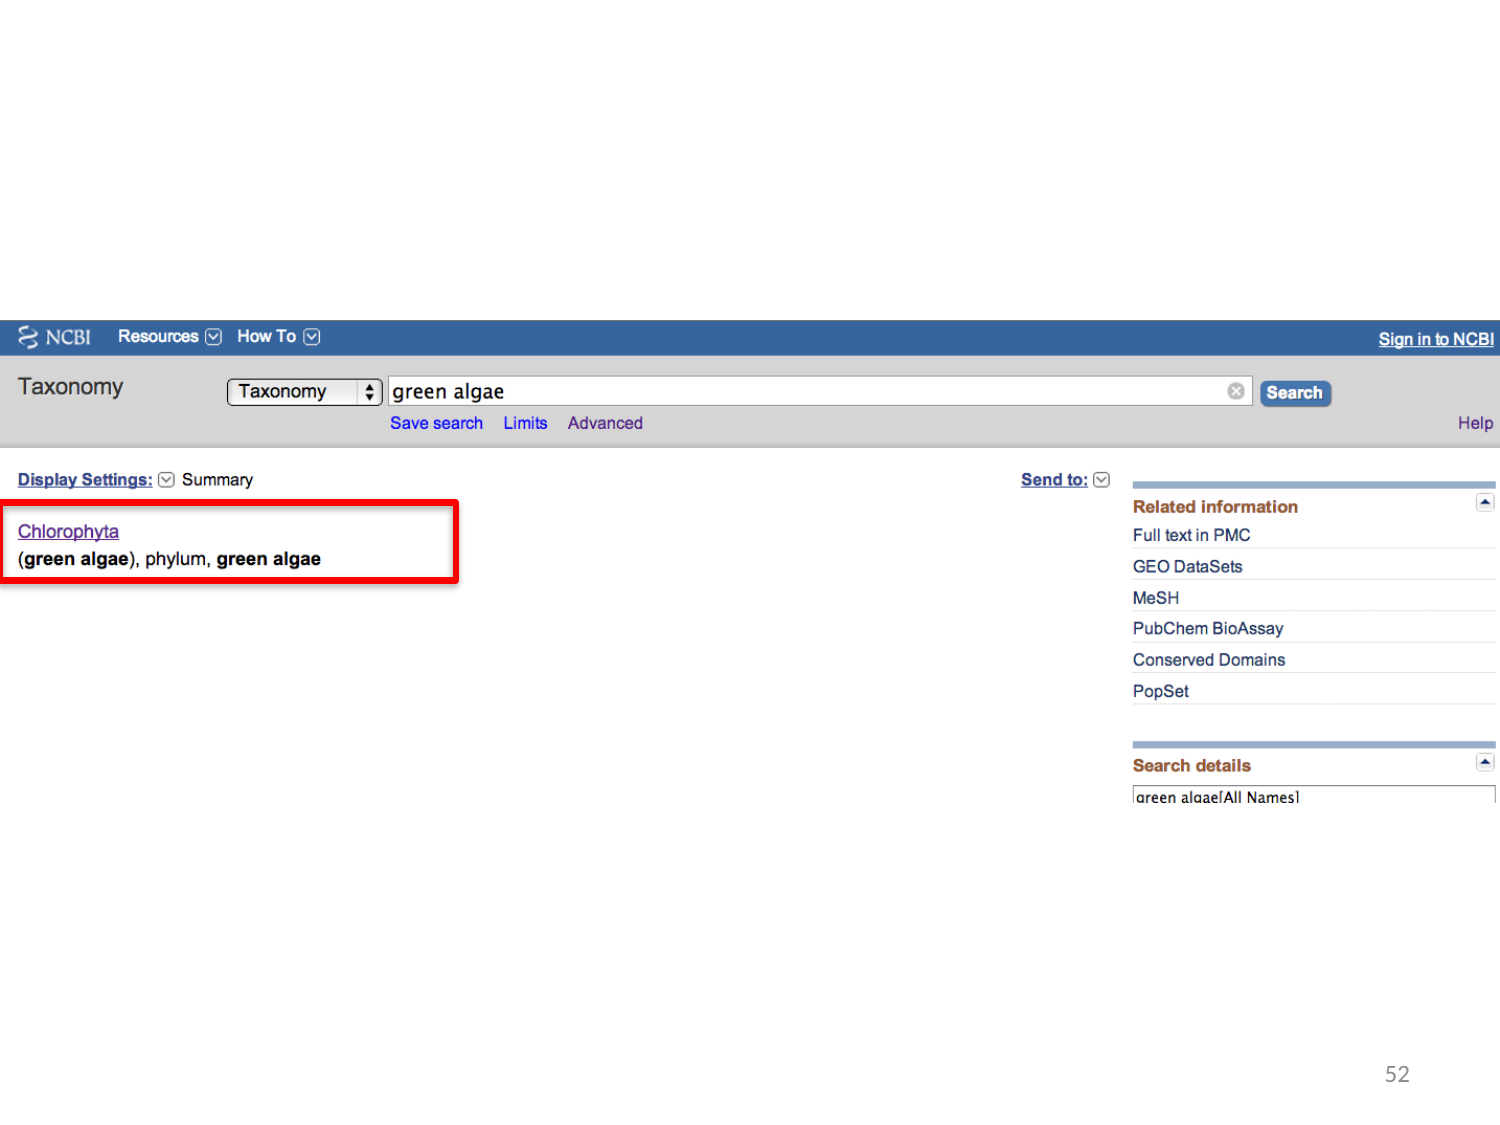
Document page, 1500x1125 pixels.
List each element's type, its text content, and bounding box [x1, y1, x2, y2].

slide_number 52 [1074, 1042, 1425, 1103]
picture [0, 320, 1500, 804]
